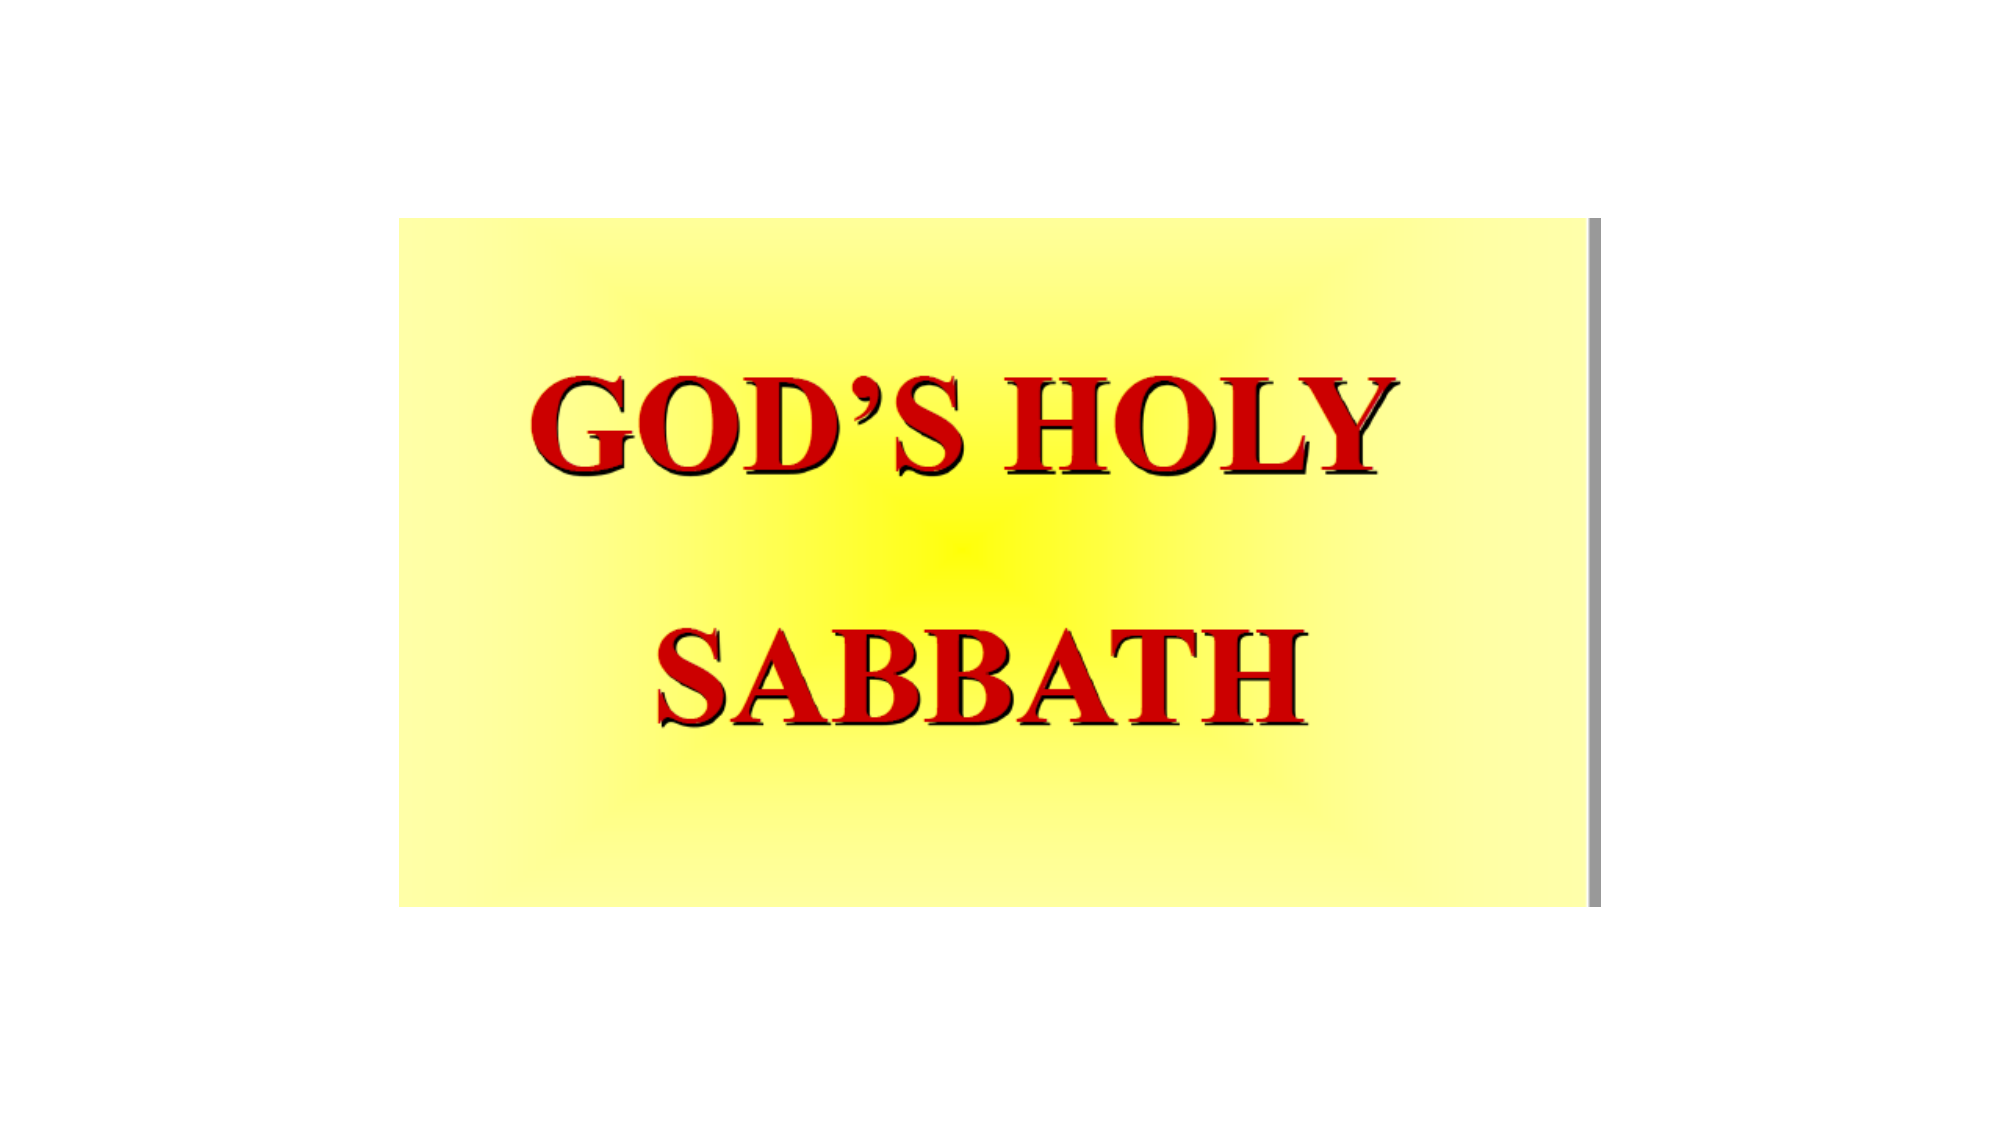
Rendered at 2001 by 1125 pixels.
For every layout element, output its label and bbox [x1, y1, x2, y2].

picture [399, 218, 1601, 907]
